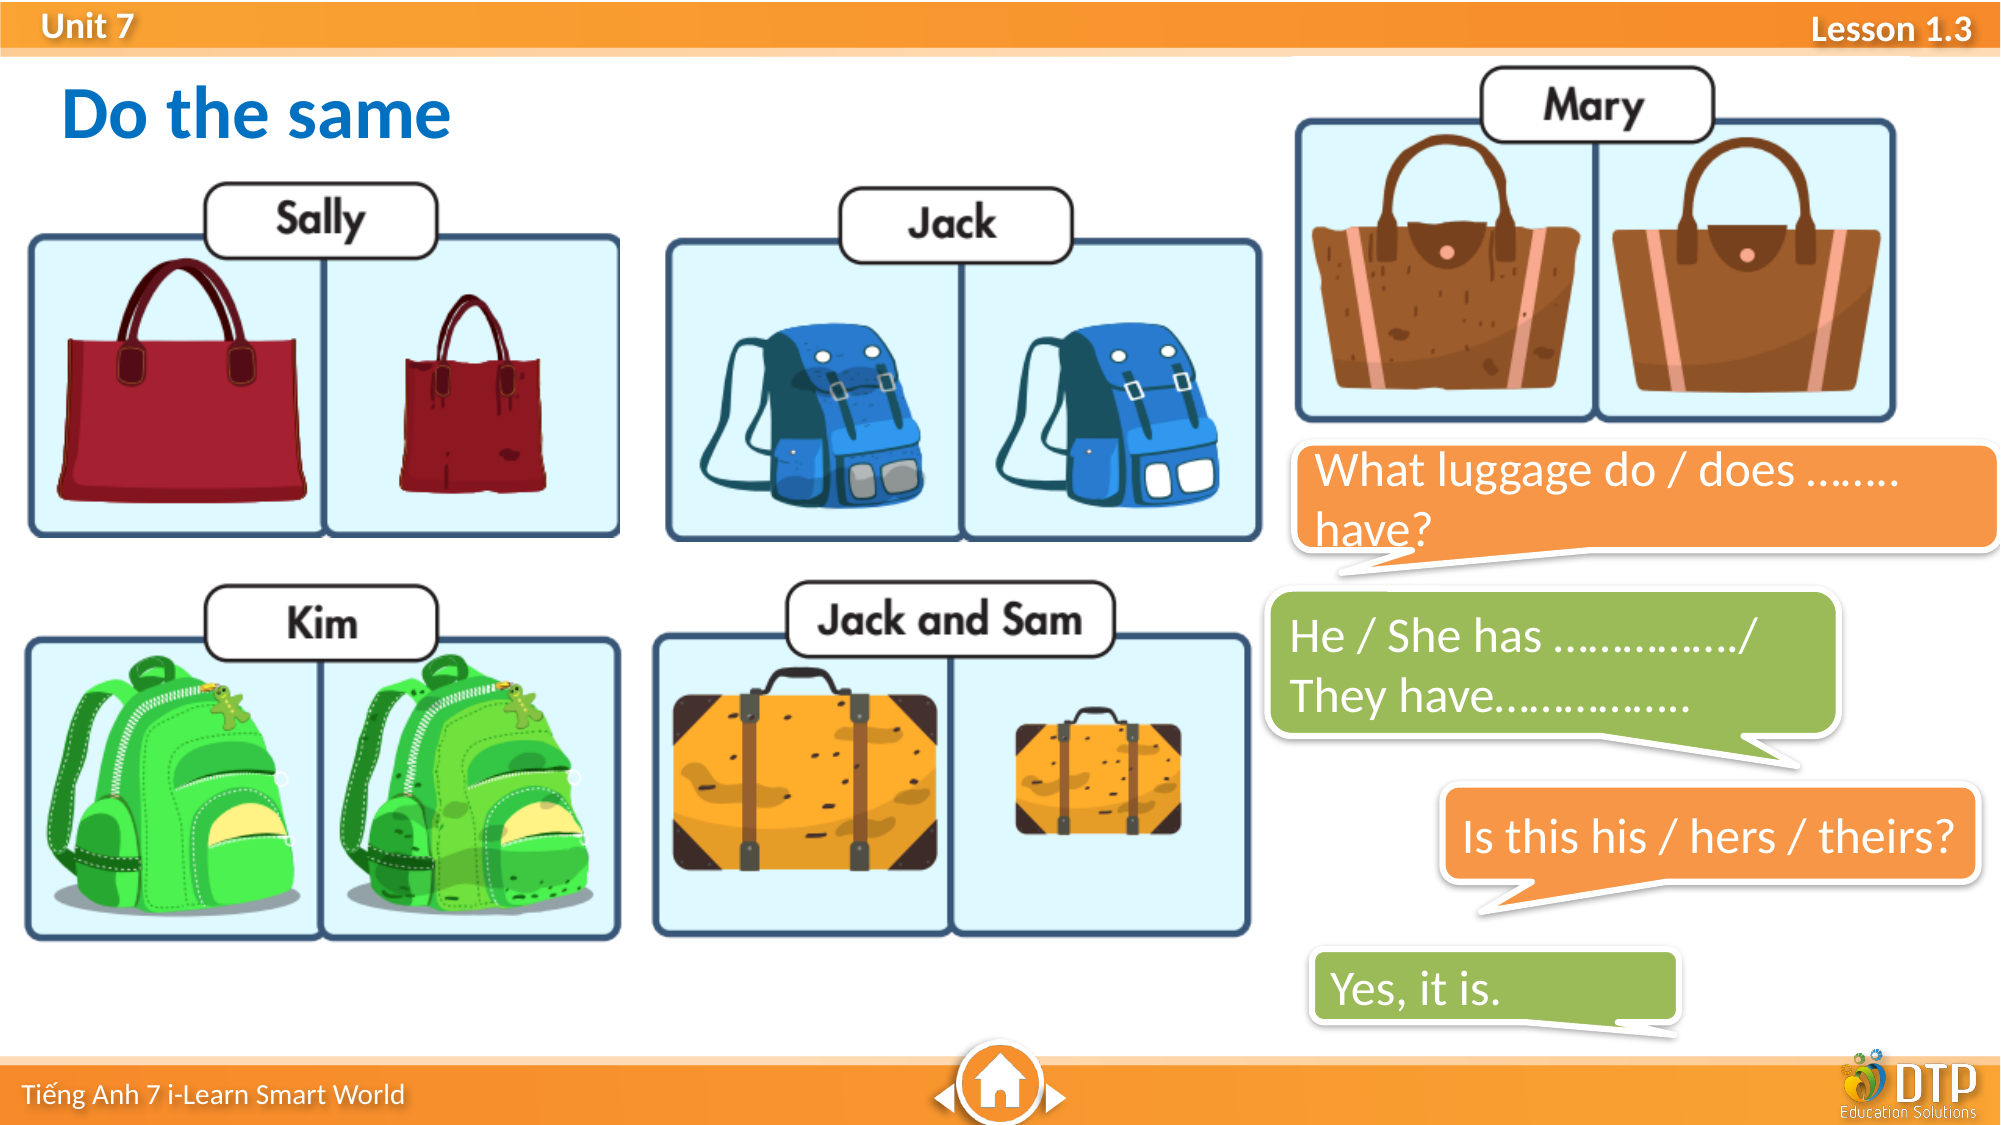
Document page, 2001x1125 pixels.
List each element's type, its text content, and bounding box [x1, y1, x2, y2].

text_box What luggage do / does …….. have? [1291, 439, 2000, 576]
text_box Is this his / hers / theirs? [1439, 781, 1982, 915]
text_box He / She has ……………./ They have…………….. [1264, 585, 1842, 770]
picture [0, 2, 2001, 1125]
text_box Do the same [0, 56, 516, 162]
text_box Yes, it is. [1308, 945, 1683, 1038]
